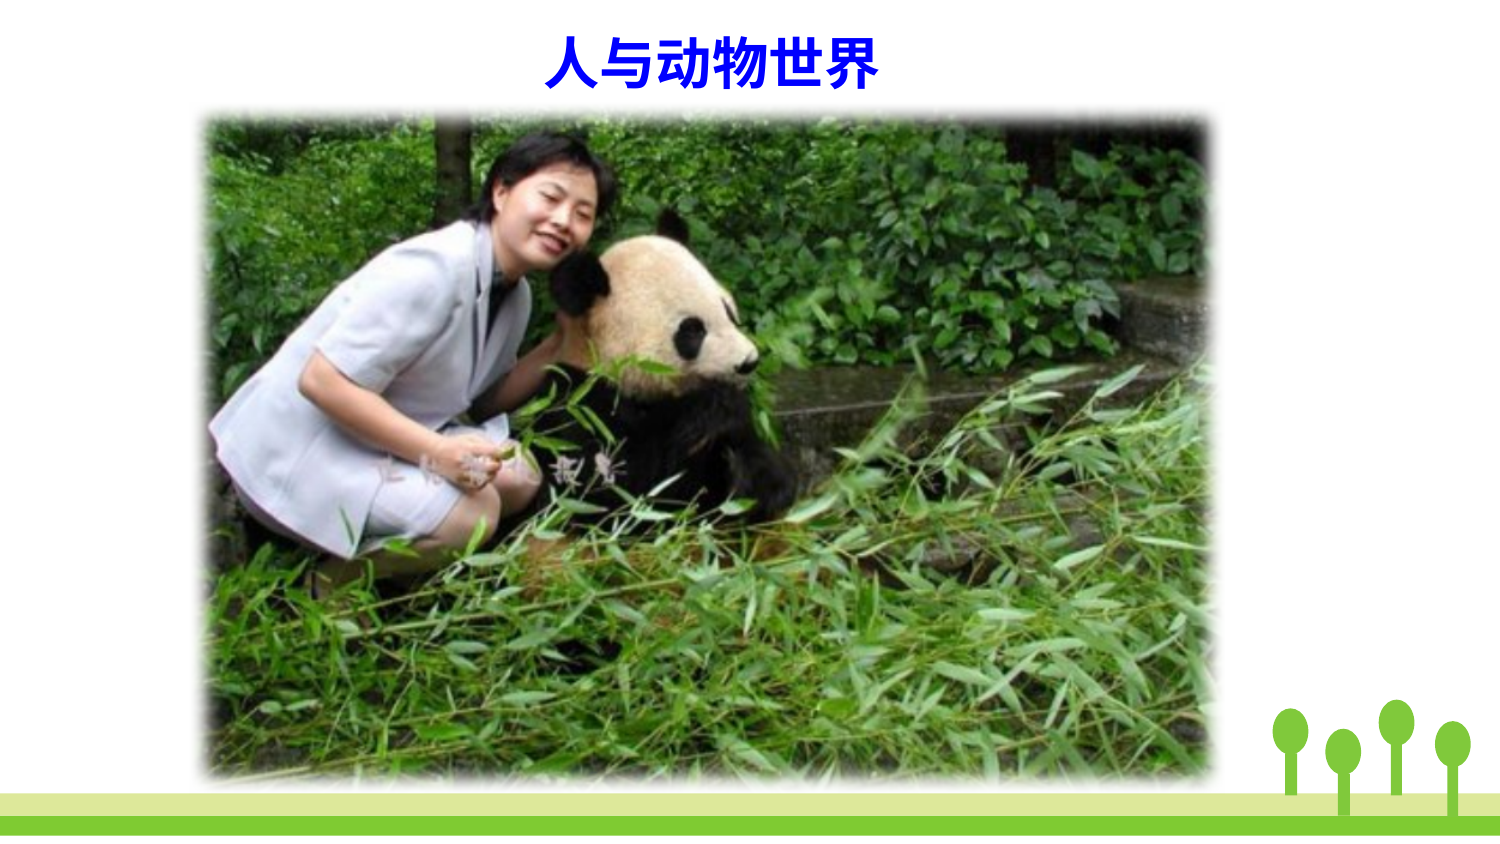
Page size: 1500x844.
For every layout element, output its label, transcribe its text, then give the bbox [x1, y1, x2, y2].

text_box 人与动物世界 [532, 9, 933, 100]
picture [188, 102, 1227, 796]
